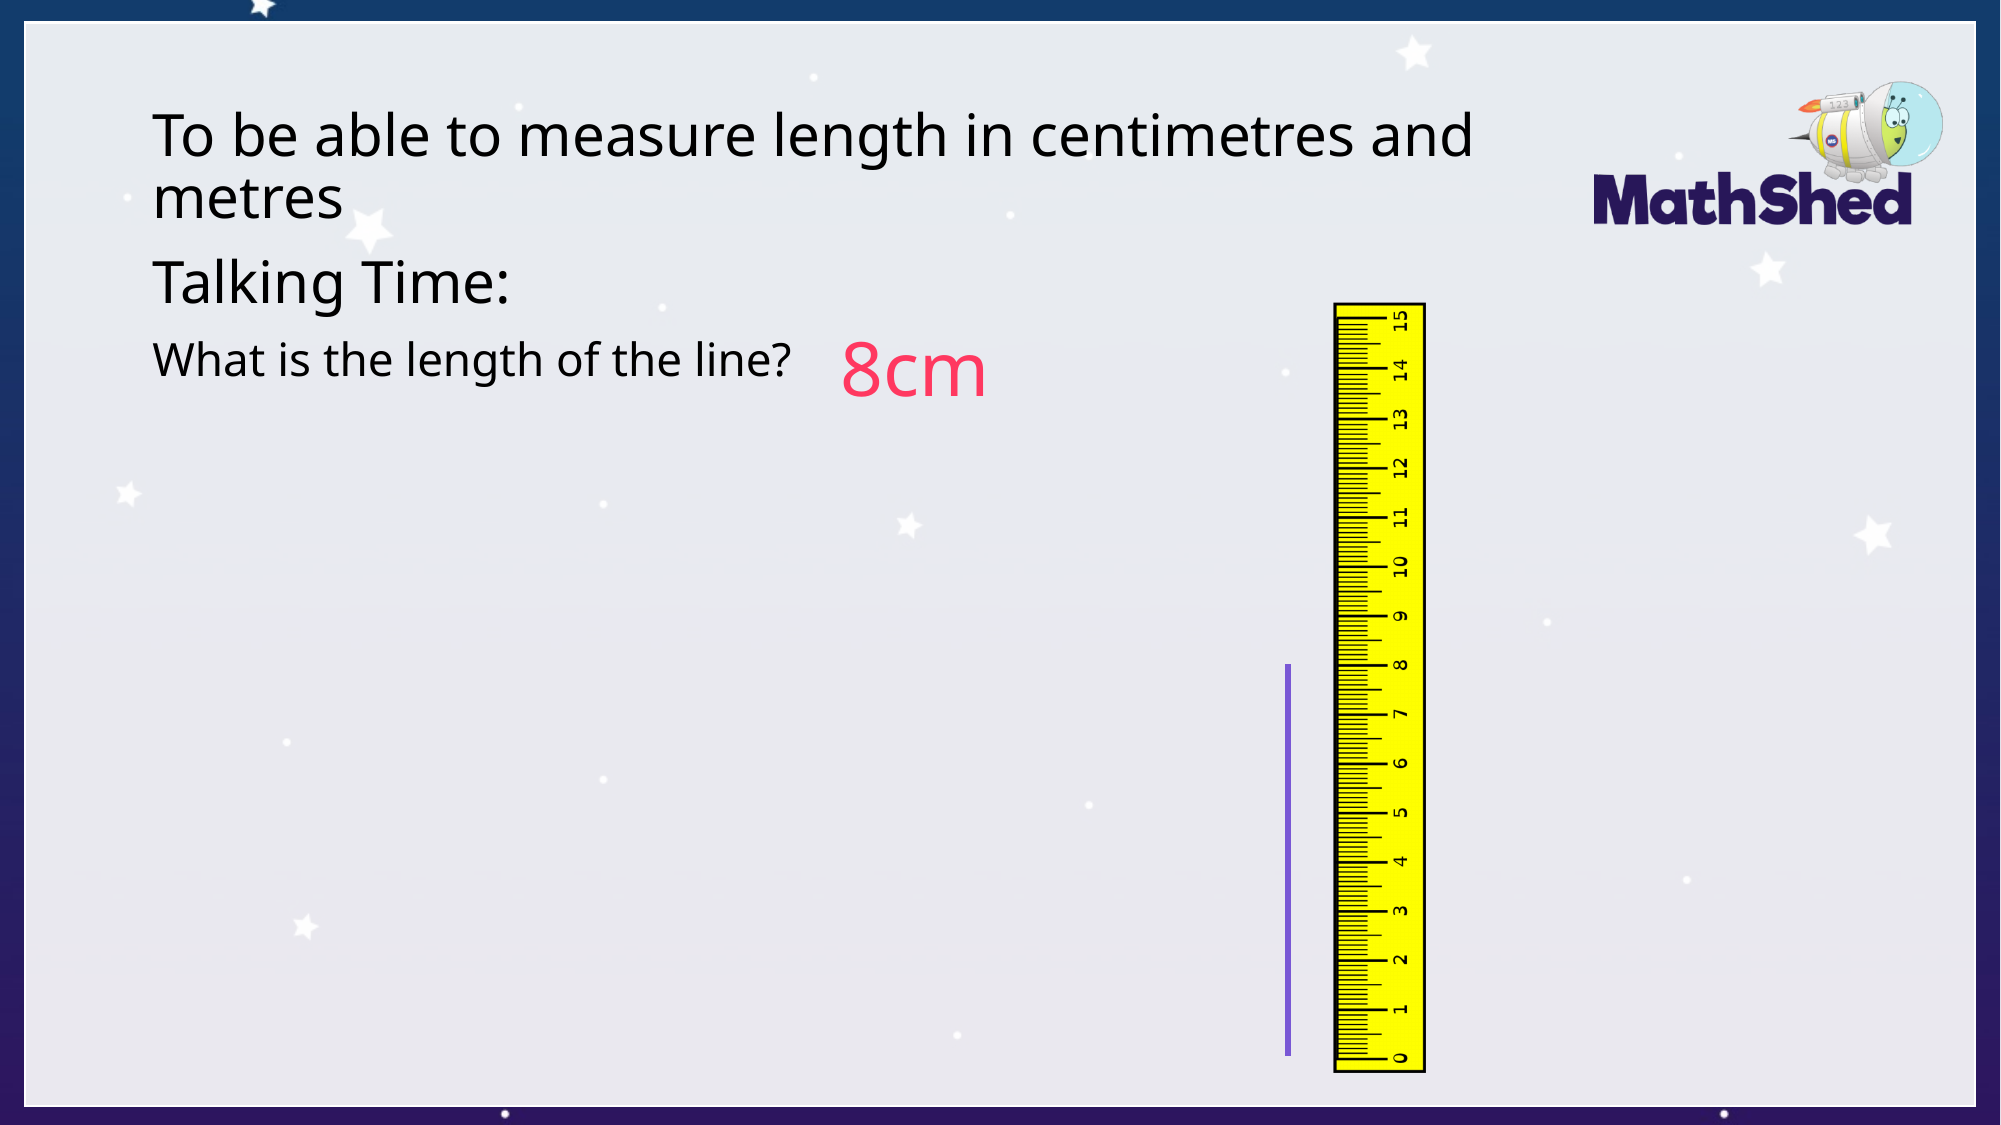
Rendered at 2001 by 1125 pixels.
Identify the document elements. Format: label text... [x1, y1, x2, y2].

picture [0, 0, 2001, 1125]
text_box 8cm [825, 313, 1005, 419]
title To be able to measure length in centimetres and metres [137, 59, 1578, 245]
list Talking Time: What is the length of the line? [137, 245, 1893, 960]
